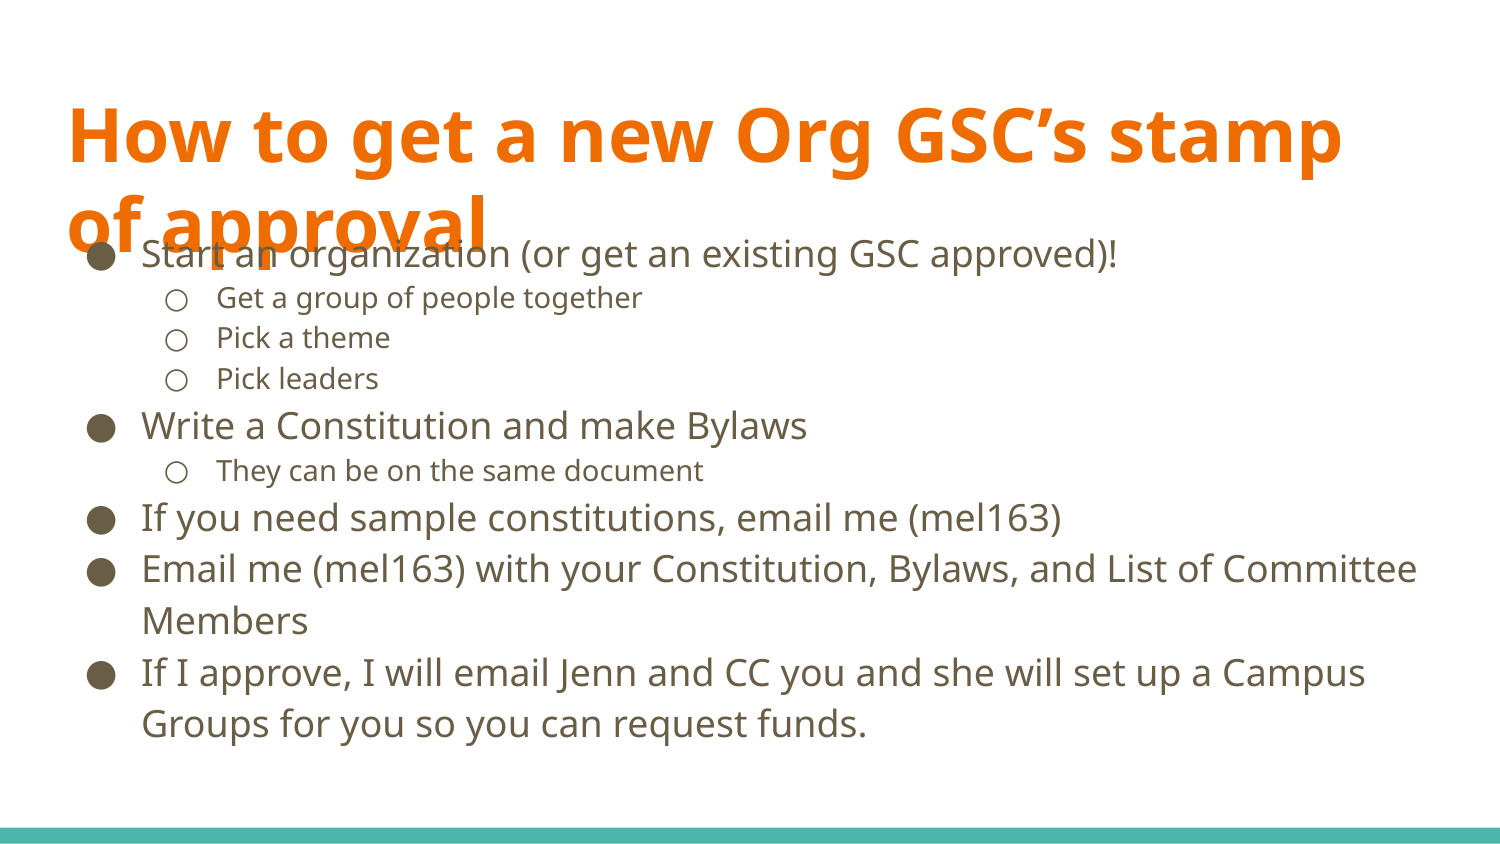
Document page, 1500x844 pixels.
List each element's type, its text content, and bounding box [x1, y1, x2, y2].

list Start an organization (or get an existing GSC approved)! Get a group of people together Pick a theme Pick leaders Write a Constitution and make Bylaws They can be on the same document If you need sample constitutions, email me (mel163) Email me (mel163) with your Constitution, Bylaws, and List of Committee Members If I approve, I will email Jenn and CC you and she will set up a Campus Groups for you so you can request funds. [51, 207, 1449, 750]
title How to get a new Org GSC’s stamp of approval [51, 72, 1449, 189]
